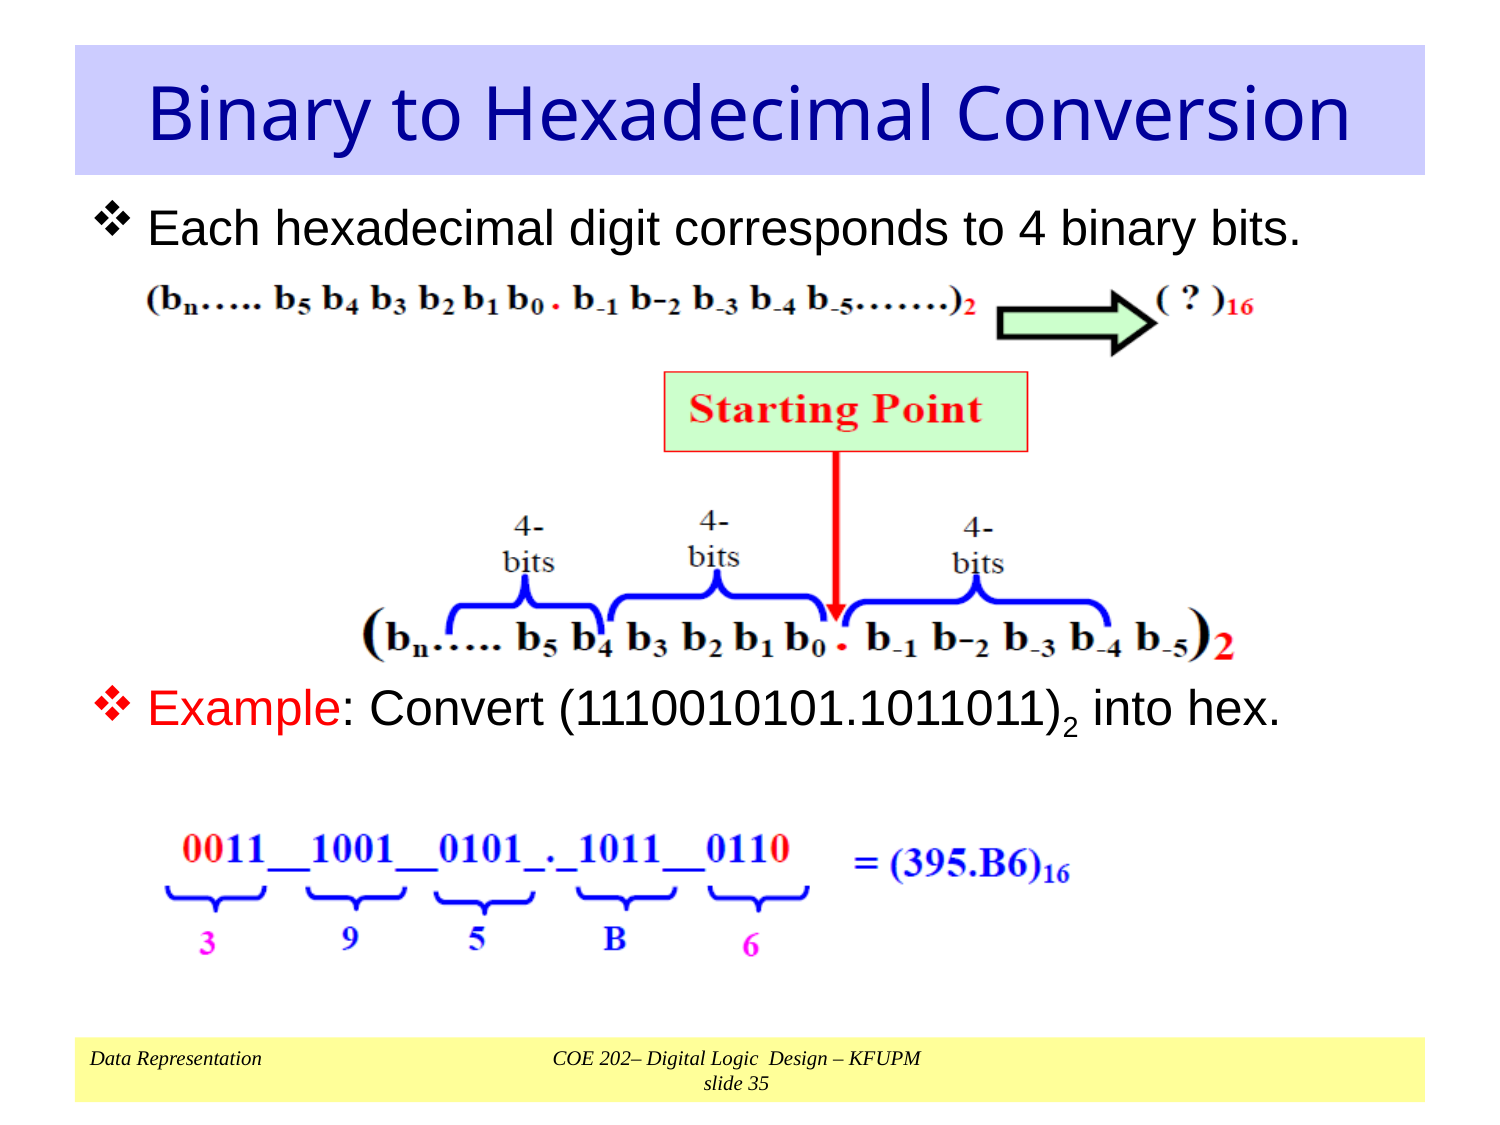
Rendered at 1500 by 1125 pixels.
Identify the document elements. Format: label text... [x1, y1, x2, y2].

title Binary to Hexadecimal Conversion [74, 44, 1426, 176]
picture [135, 817, 1101, 989]
picture [125, 269, 1271, 677]
list Each hexadecimal digit corresponds to 4 binary bits. Example: Convert (1110010101.1011011)2 into hex. [74, 187, 1426, 1032]
